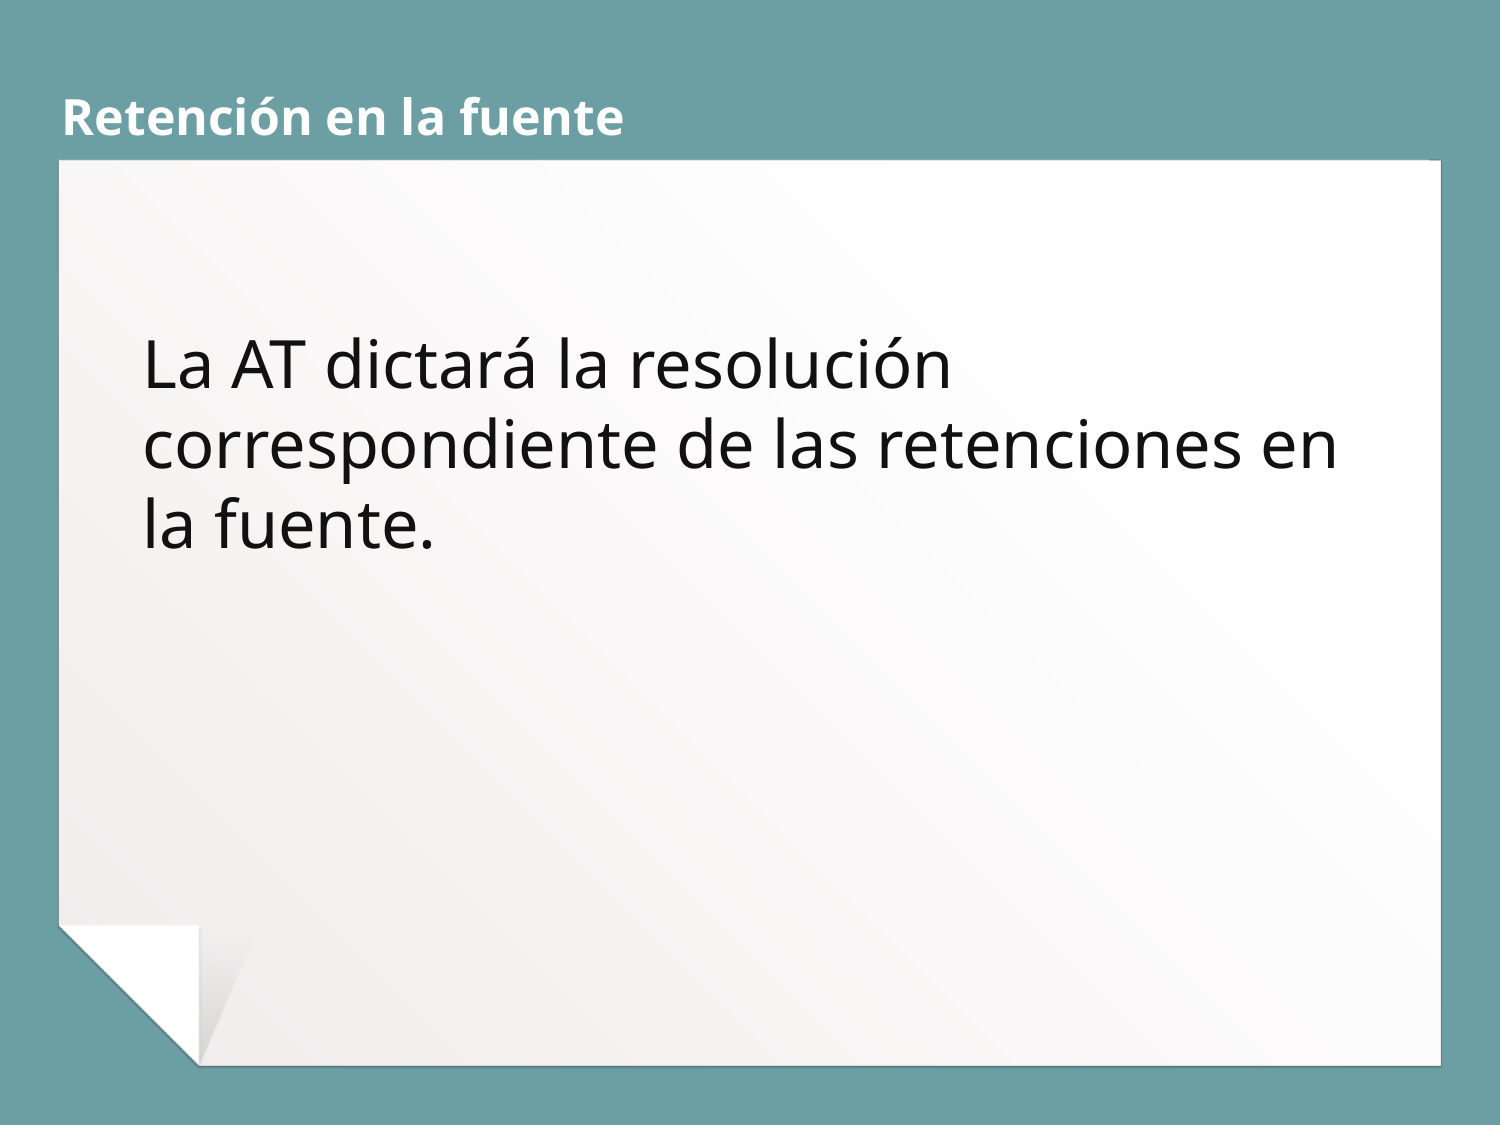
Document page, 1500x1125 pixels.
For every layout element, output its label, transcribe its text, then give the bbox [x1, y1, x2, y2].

list La AT dictará la resolución correspondiente de las retenciones en la fuente. [120, 219, 1375, 1016]
picture [0, 0, 1500, 1125]
title Retención en la fuente [46, 45, 1425, 160]
